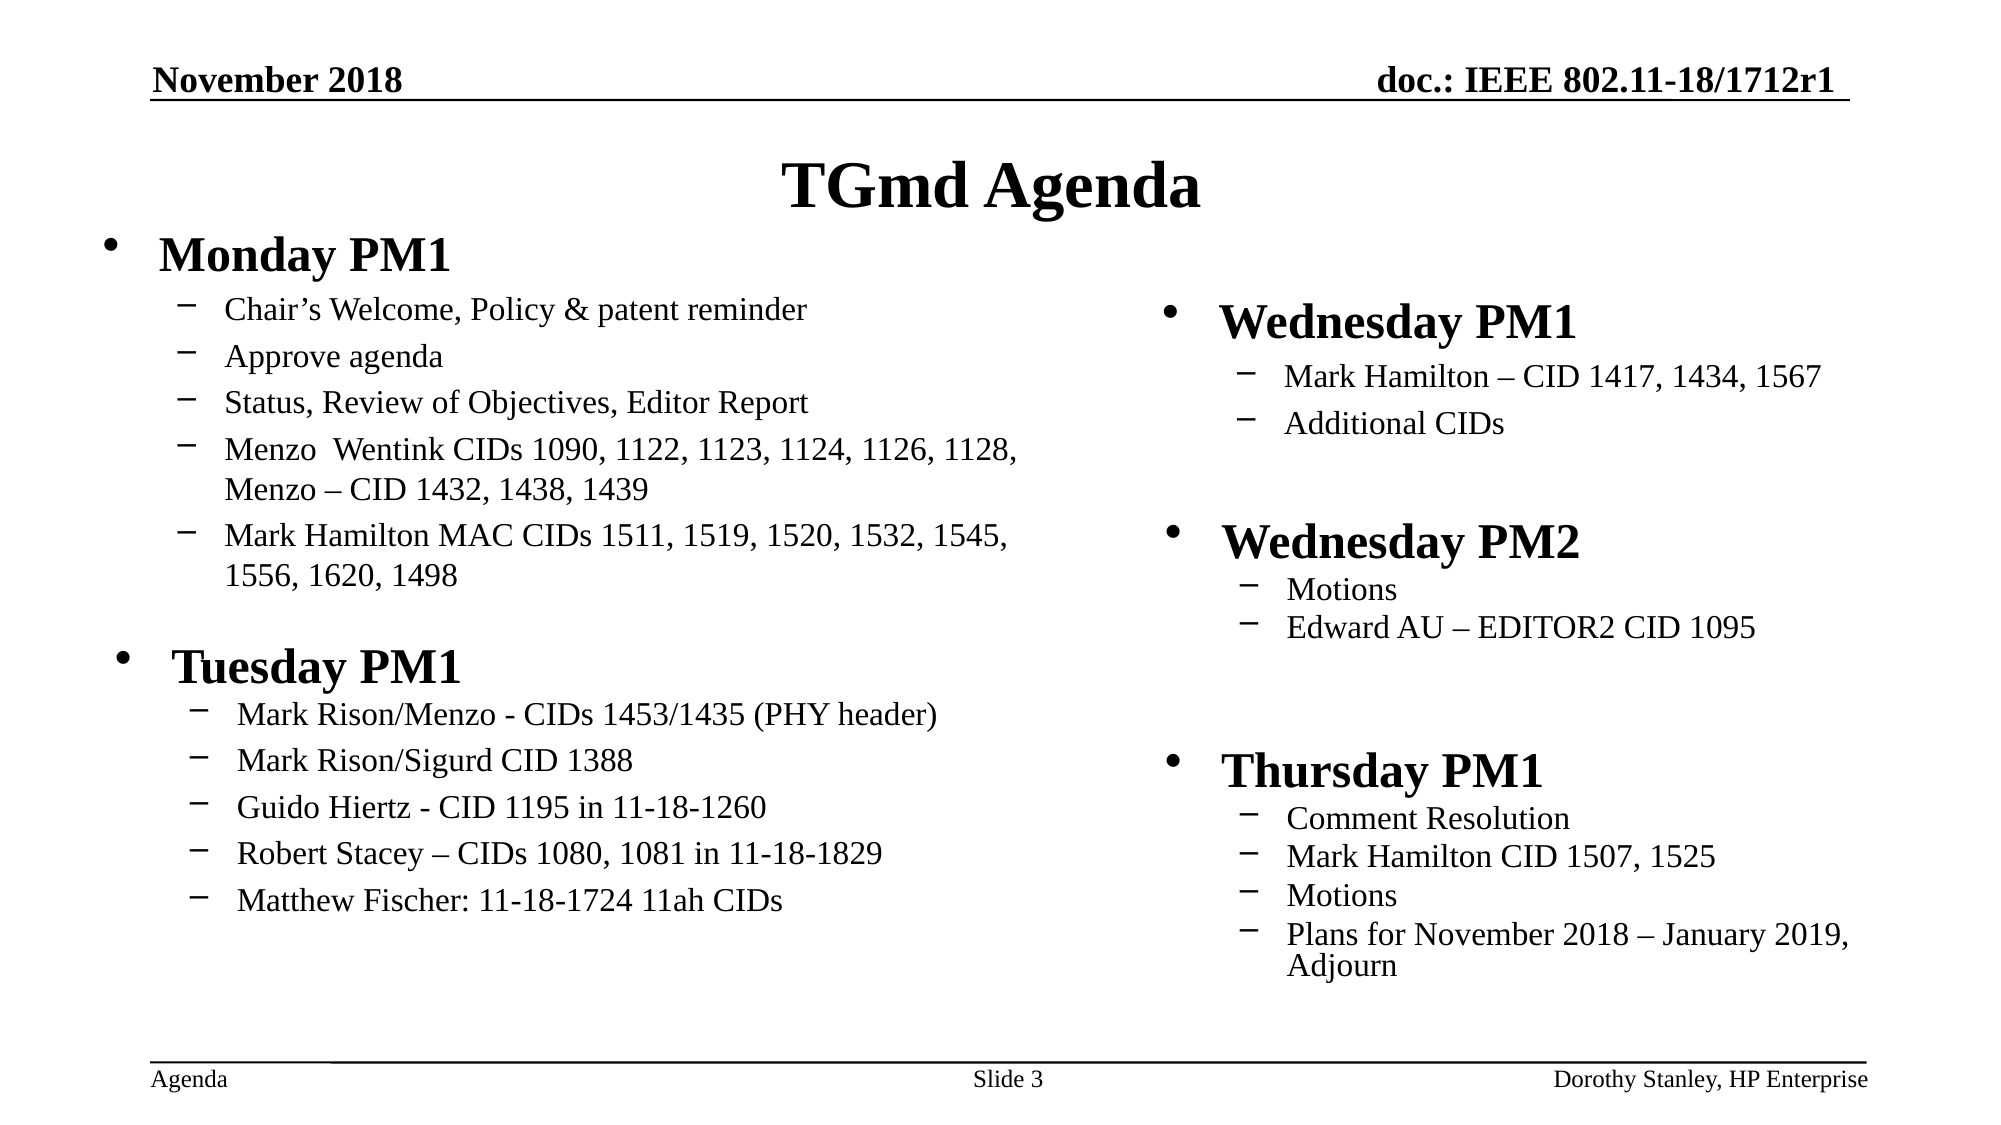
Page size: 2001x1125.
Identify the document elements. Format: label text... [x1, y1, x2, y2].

text_box Monday PM1 Chair’s Welcome, Policy & patent reminder Approve agenda Status, Review of Objectives, Editor Report Menzo Wentink CIDs 1090, 1122, 1123, 1124, 1126, 1128, Menzo – CID 1432, 1438, 1439 Mark Hamilton MAC CIDs 1511, 1519, 1520, 1532, 1545, 1556, 1620, 1498 [87, 225, 1063, 588]
text_box Thursday PM1 Comment Resolution Mark Hamilton CID 1507, 1525 Motions Plans for November 2018 – January 2019, Adjourn [1149, 741, 1950, 1050]
title TGmd Agenda [362, 112, 1638, 250]
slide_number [152, 54, 567, 100]
footer Dorothy Stanley, HP Enterprise [1549, 1062, 1869, 1093]
slide_number Slide 3 [972, 1062, 1044, 1093]
text_box Wednesday PM2 Motions Edward AU – EDITOR2 CID 1095 [1149, 512, 1975, 725]
text_box Wednesday PM1 Mark Hamilton – CID 1417, 1434, 1567 Additional CIDs [1146, 292, 1973, 470]
text_box Tuesday PM1 Mark Rison/Menzo - CIDs 1453/1435 (PHY header) Mark Rison/Sigurd CID 1388 Guido Hiertz - CID 1195 in 11-18-1260 Robert Stacey – CIDs 1080, 1081 in 11-18-1829 Matthew Fischer: 11-18-1724 11ah CIDs [99, 637, 1044, 963]
